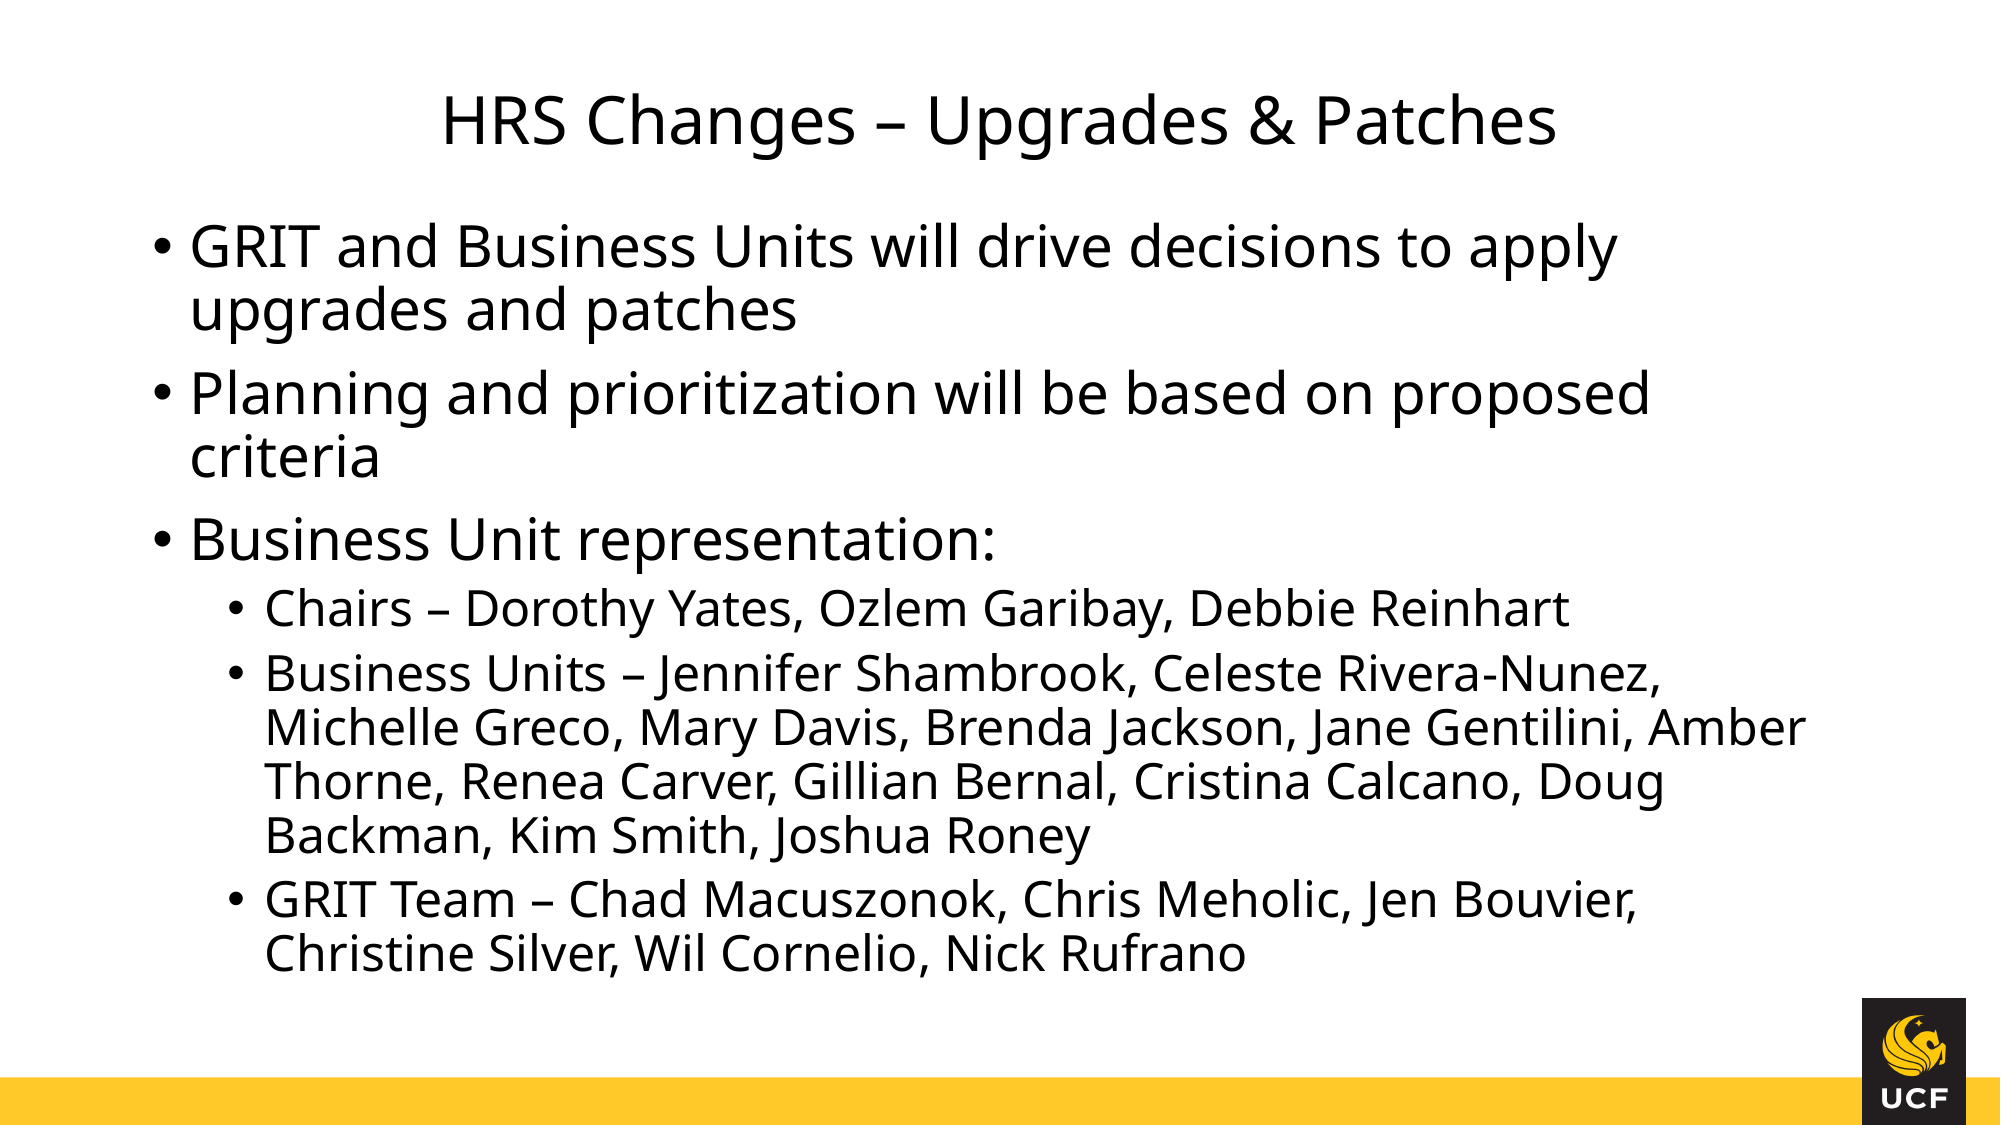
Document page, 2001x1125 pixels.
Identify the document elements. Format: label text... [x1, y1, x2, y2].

picture [1862, 998, 1966, 1125]
list GRIT and Business Units will drive decisions to apply upgrades and patches Planning and prioritization will be based on proposed criteria Business Unit representation: Chairs – Dorothy Yates, Ozlem Garibay, Debbie Reinhart Business Units – Jennifer Shambrook, Celeste Rivera-Nunez, Michelle Greco, Mary Davis, Brenda Jackson, Jane Gentilini, Amber Thorne, Renea Carver, Gillian Bernal, Cristina Calcano, Doug Backman, Kim Smith, Joshua Roney GRIT Team – Chad Macuszonok, Chris Meholic, Jen Bouvier, Christine Silver, Wil Cornelio, Nick Rufrano [137, 209, 1863, 1011]
title HRS Changes – Upgrades & Patches [137, 59, 1863, 187]
